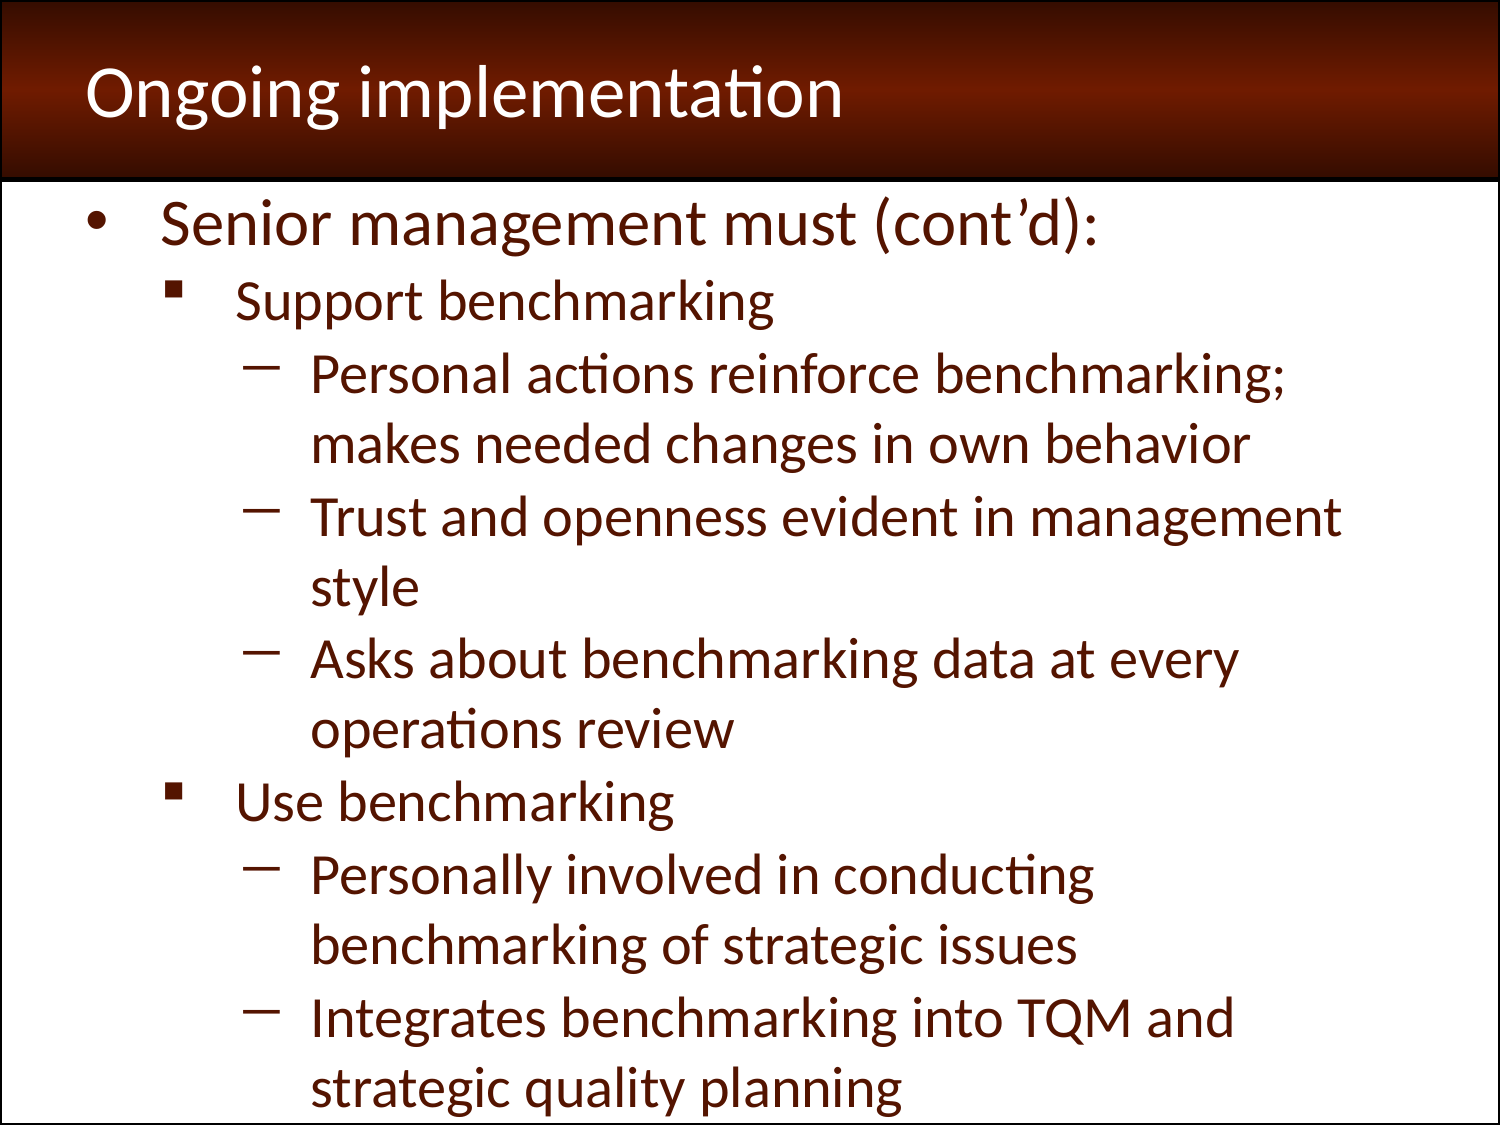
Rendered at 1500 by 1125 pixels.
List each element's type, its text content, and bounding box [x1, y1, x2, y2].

text_box Senior management must (cont’d): Support benchmarking Personal actions reinforce benchmarking; makes needed changes in own behavior Trust and openness evident in management style Asks about benchmarking data at every operations review Use benchmarking Personally involved in conducting benchmarking of strategic issues Integrates benchmarking into TQM and strategic quality planning [74, 174, 1437, 1124]
text_box Ongoing implementation [75, 24, 1400, 163]
